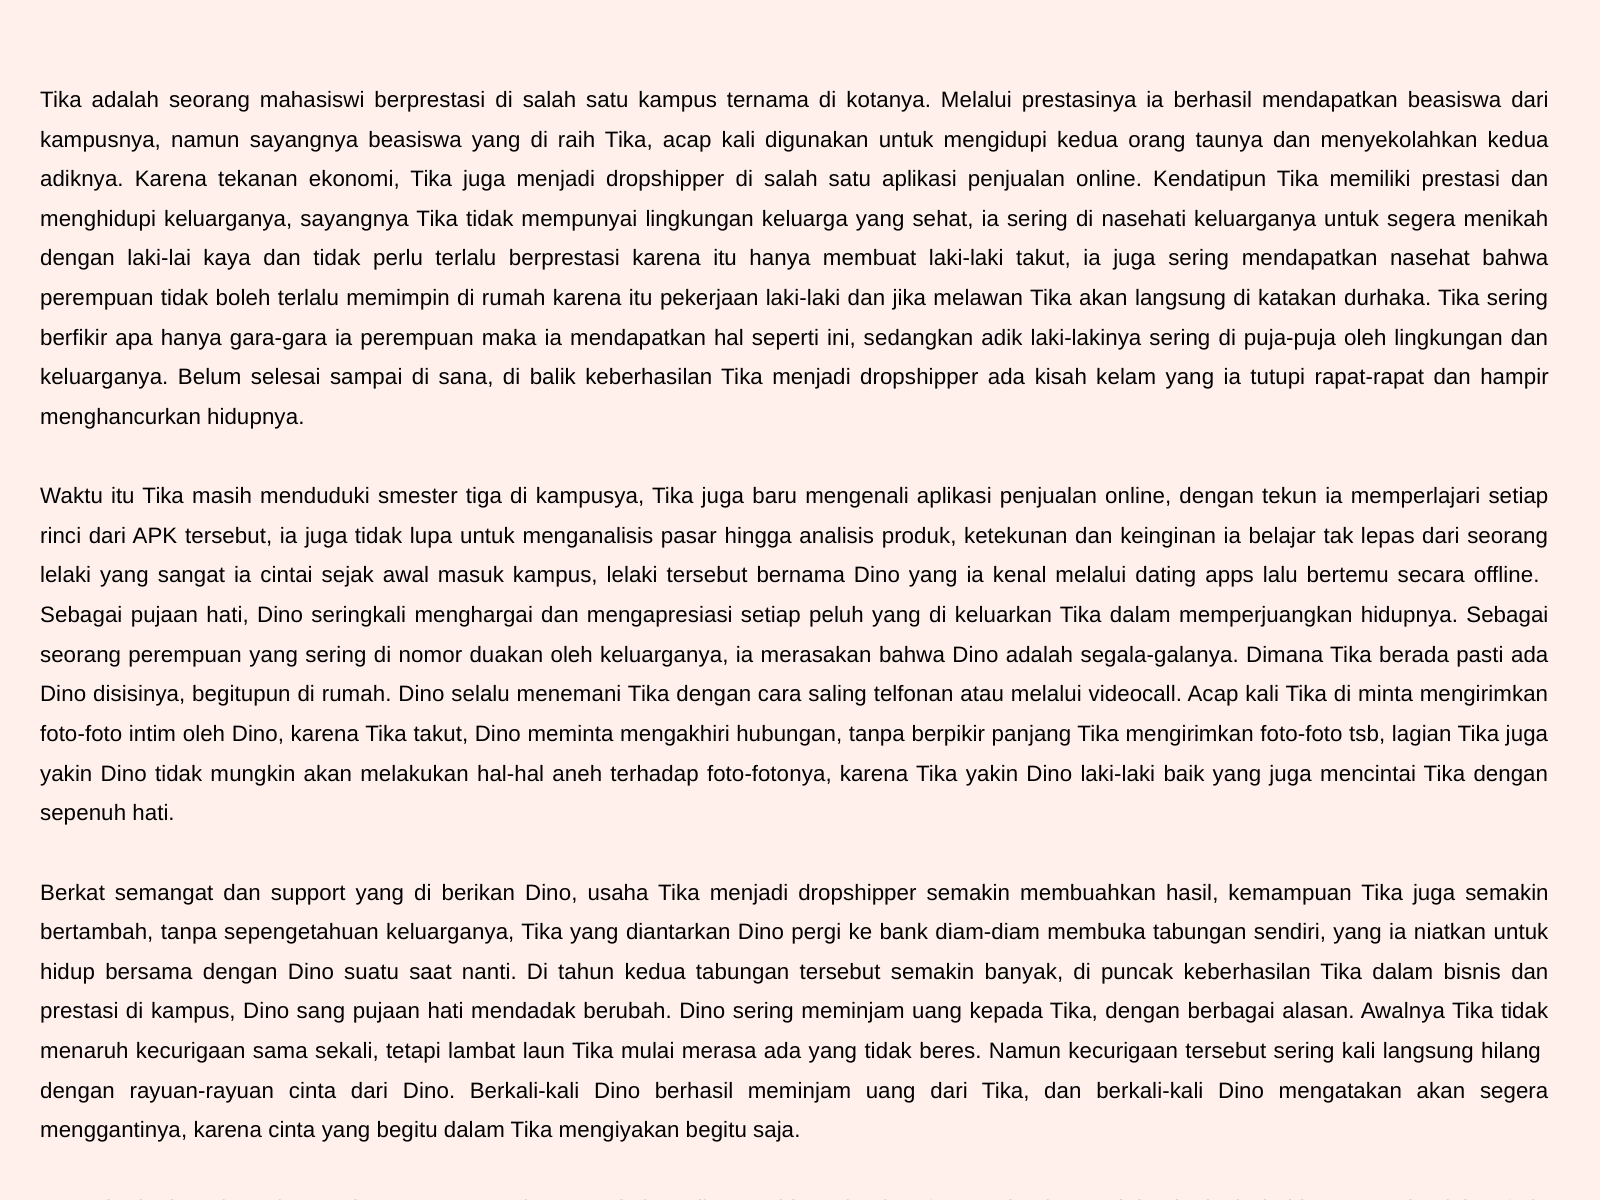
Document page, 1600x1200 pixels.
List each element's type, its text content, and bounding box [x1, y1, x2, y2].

text_box Tika adalah seorang mahasiswi berprestasi di salah satu kampus ternama di kotanya. Melalui prestasinya ia berhasil mendapatkan beasiswa dari kampusnya, namun sayangnya beasiswa yang di raih Tika, acap kali digunakan untuk mengidupi kedua orang taunya dan menyekolahkan kedua adiknya. Karena tekanan ekonomi, Tika juga menjadi dropshipper di salah satu aplikasi penjualan online. Kendatipun Tika memiliki prestasi dan menghidupi keluarganya, sayangnya Tika tidak mempunyai lingkungan keluarga yang sehat, ia sering di nasehati keluarganya untuk segera menikah dengan laki-lai kaya dan tidak perlu terlalu berprestasi karena itu hanya membuat laki-laki takut, ia juga sering mendapatkan nasehat bahwa perempuan tidak boleh terlalu memimpin di rumah karena itu pekerjaan laki-laki dan jika melawan Tika akan langsung di katakan durhaka. Tika sering berfikir apa hanya gara-gara ia perempuan maka ia mendapatkan hal seperti ini, sedangkan adik laki-lakinya sering di puja-puja oleh lingkungan dan keluarganya. Belum selesai sampai di sana, di balik keberhasilan Tika menjadi dropshipper ada kisah kelam yang ia tutupi rapat-rapat dan hampir menghancurkan hidupnya. Waktu itu Tika masih menduduki smester tiga di kampusya, Tika juga baru mengenali aplikasi penjualan online, dengan tekun ia memperlajari setiap rinci dari APK tersebut, ia juga tidak lupa untuk menganalisis pasar hingga analisis produk, ketekunan dan keinginan ia belajar tak lepas dari seorang lelaki yang sangat ia cintai sejak awal masuk kampus, lelaki tersebut bernama Dino yang ia kenal melalui dating apps lalu bertemu secara offline. Sebagai pujaan hati, Dino seringkali menghargai dan mengapresiasi setiap peluh yang di keluarkan Tika dalam memperjuangkan hidupnya. Sebagai seorang perempuan yang sering di nomor duakan oleh keluarganya, ia merasakan bahwa Dino adalah segala-galanya. Dimana Tika berada pasti ada Dino disisinya, begitupun di rumah. Dino selalu menemani Tika dengan cara saling telfonan atau melalui videocall. Acap kali Tika di minta mengirimkan foto-foto intim oleh Dino, karena Tika takut, Dino meminta mengakhiri hubungan, tanpa berpikir panjang Tika mengirimkan foto-foto tsb, lagian Tika juga yakin Dino tidak mungkin akan melakukan hal-hal aneh terhadap foto-fotonya, karena Tika yakin Dino laki-laki baik yang juga mencintai Tika dengan sepenuh hati. Berkat semangat dan support yang di berikan Dino, usaha Tika menjadi dropshipper semakin membuahkan hasil, kemampuan Tika juga semakin bertambah, tanpa sepengetahuan keluarganya, Tika yang diantarkan Dino pergi ke bank diam-diam membuka tabungan sendiri, yang ia niatkan untuk hidup bersama dengan Dino suatu saat nanti. Di tahun kedua tabungan tersebut semakin banyak, di puncak keberhasilan Tika dalam bisnis dan prestasi di kampus, Dino sang pujaan hati mendadak berubah. Dino sering meminjam uang kepada Tika, dengan berbagai alasan. Awalnya Tika tidak menaruh kecurigaan sama sekali, tetapi lambat laun Tika mulai merasa ada yang tidak beres. Namun kecurigaan tersebut sering kali langsung hilang dengan rayuan-rayuan cinta dari Dino. Berkali-kali Dino berhasil meminjam uang dari Tika, dan berkali-kali Dino mengatakan akan segera menggantinya, karena cinta yang begitu dalam Tika mengiyakan begitu saja. Suatu hari tak terduga, karena laporan seorang kawan sekelas, Tika pergi ke sebuah cafe yang jaraknya tak begitu jauh dari kampus. Di pojok cafe ia melihat sosok yang begitu ia kenal, benar sosok tersebut adalah Dino yang sedang bermesraan dengan perempuan lain. Seketika Tika baru menyadari bahwa uang tabungan hasil dari bisnisnya sebagai seorang dropshipper telah di peras oleh Dino, kekasih yang awalnya ia kenal secara virual tersebut. Karena kejadian ini, bertahun-tahun Tika mengalami trauma berat dan depresi, berkali-kali ia harus di rujuk ke psikiater karena mencoba berkali-kali melukai diri sendiri. [40, 72, 1553, 1200]
